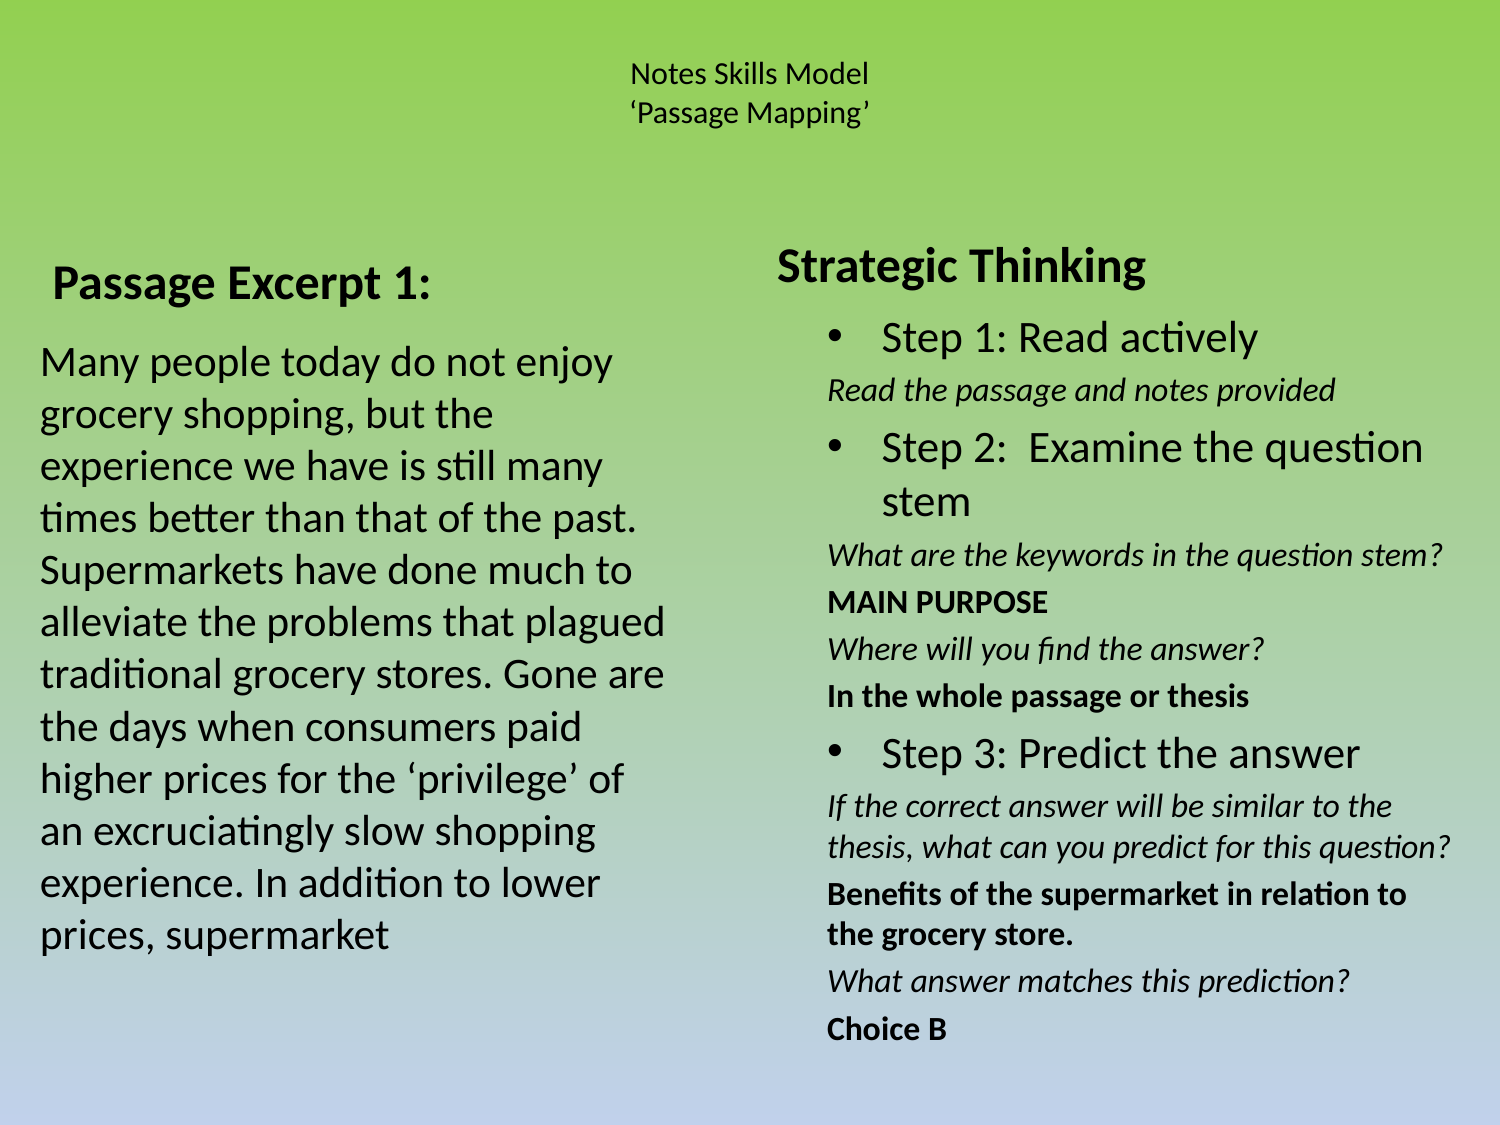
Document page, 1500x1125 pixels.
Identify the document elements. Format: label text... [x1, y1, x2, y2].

list Strategic Thinking [761, 195, 1425, 300]
list Step 1: Read actively Read the passage and notes provided Step 2: Examine the question stem What are the keywords in the question stem? MAIN PURPOSE Where will you find the answer? In the whole passage or thesis Step 3: Predict the answer If the correct answer will be similar to the thesis, what can you predict for this question? Benefits of the supermarket in relation to the grocery store. What answer matches this prediction? Choice B [812, 299, 1475, 1069]
title Notes Skills Model ‘Passage Mapping’ [75, 45, 1425, 138]
list Passage Excerpt 1: [37, 212, 701, 318]
list Many people today do not enjoy grocery shopping, but the experience we have is still many times better than that of the past. Supermarkets have done much to alleviate the problems that plagued traditional grocery stores. Gone are the days when consumers paid higher prices for the ‘privilege’ of an excruciatingly slow shopping experience. In addition to lower prices, supermarket [24, 324, 688, 974]
